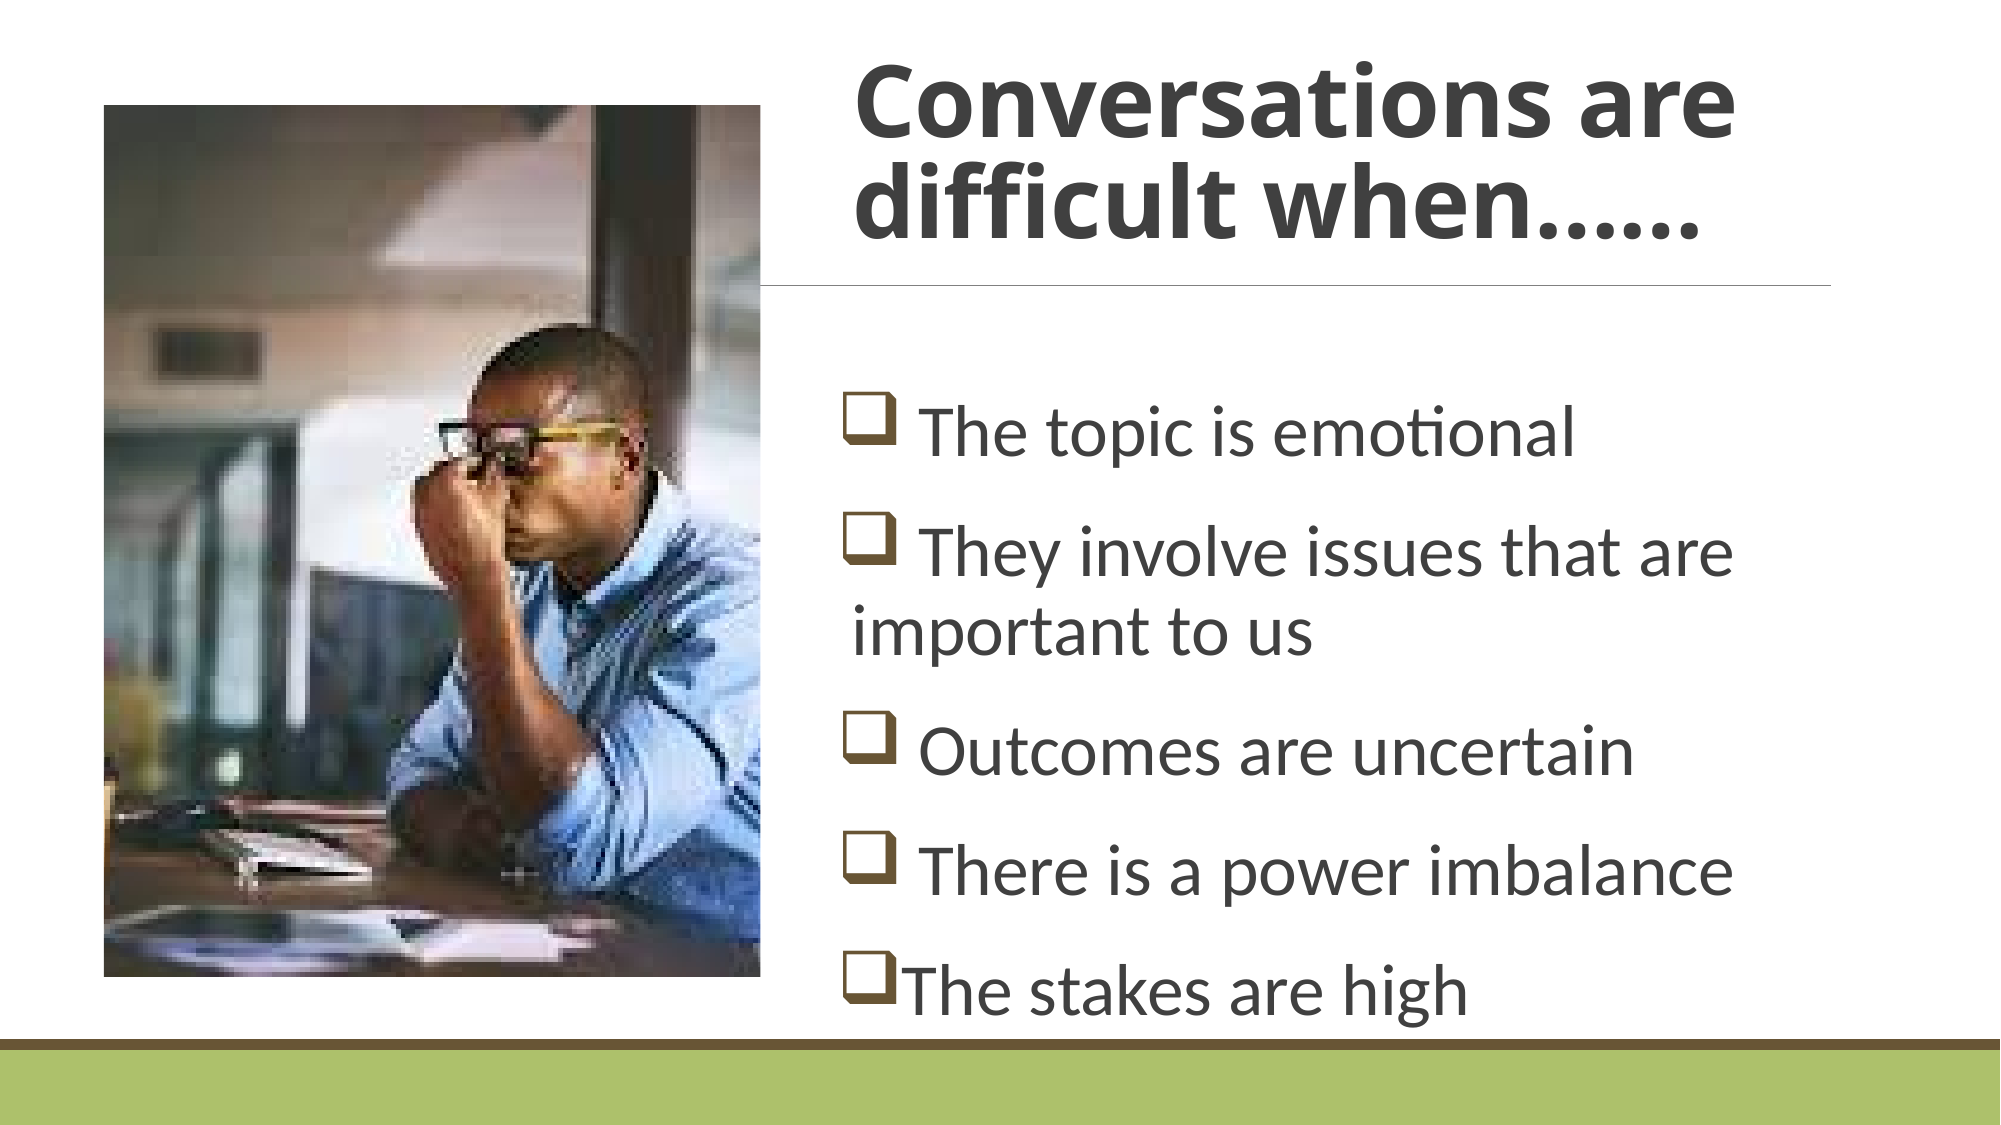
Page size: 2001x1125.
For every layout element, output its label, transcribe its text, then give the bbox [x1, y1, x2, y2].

picture [103, 104, 761, 978]
list The topic is emotional They involve issues that are important to us Outcomes are uncertain There is a power imbalance The stakes are high [836, 385, 1916, 1039]
title Conversations are difficult when…… [836, 28, 1916, 267]
